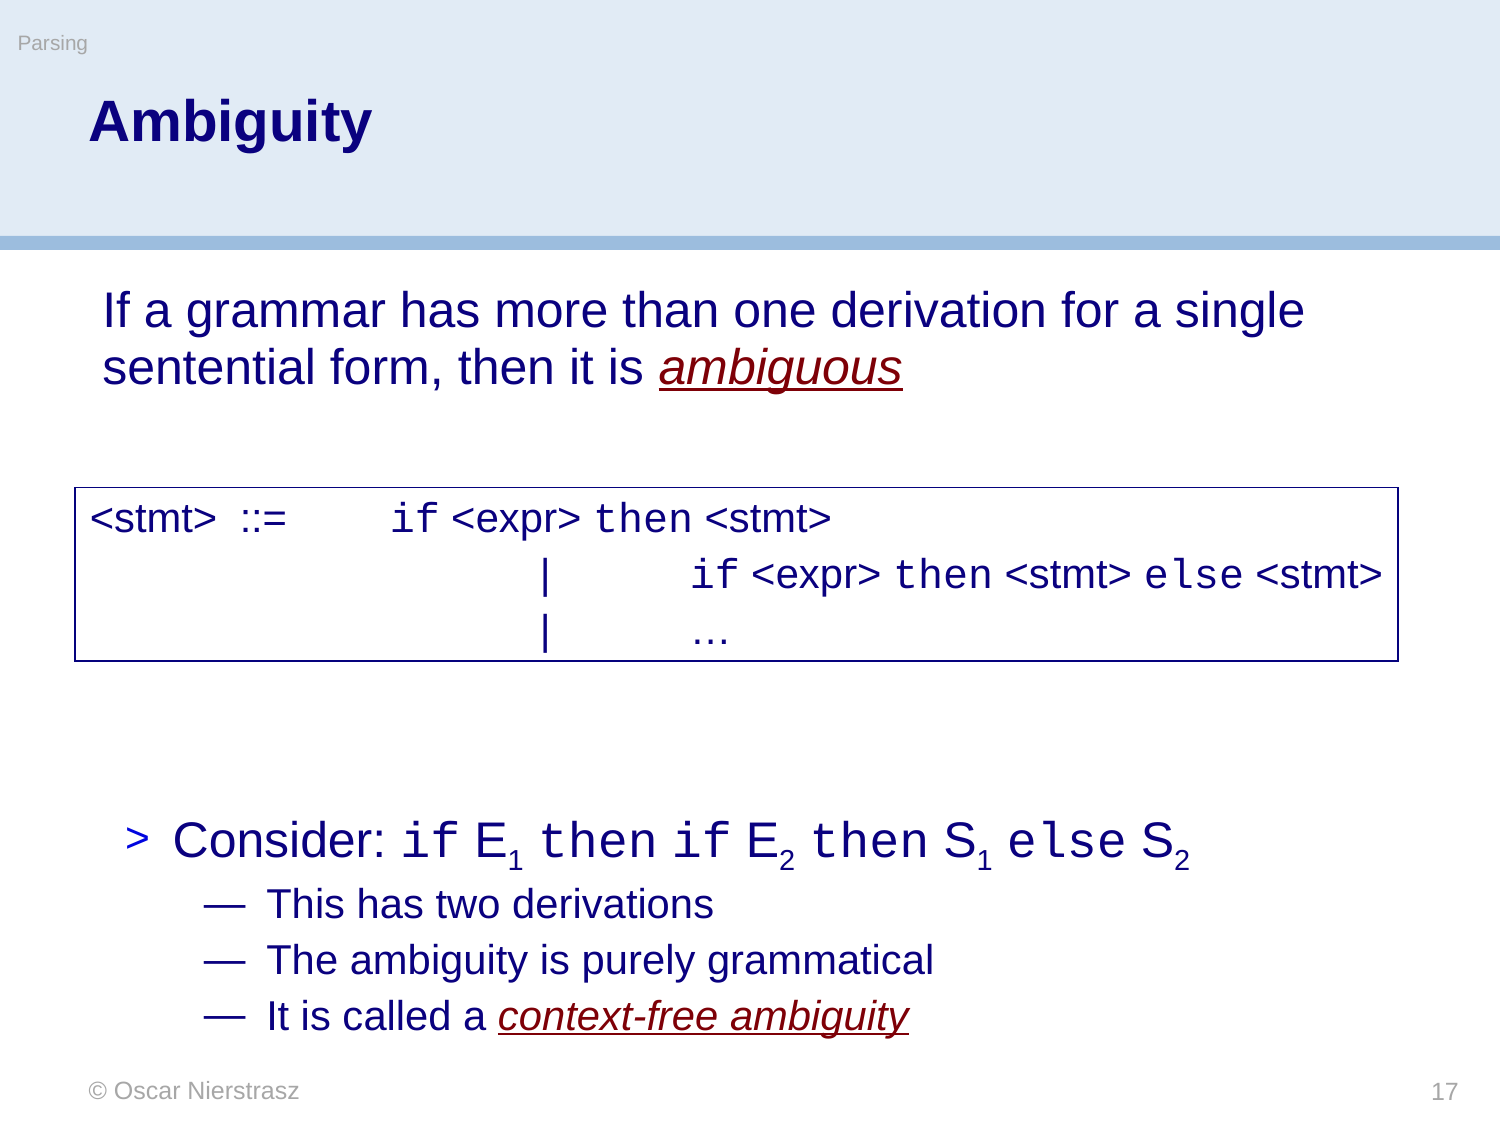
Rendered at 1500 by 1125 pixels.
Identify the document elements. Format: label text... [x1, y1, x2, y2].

slide_number 17 [1237, 1074, 1460, 1105]
text_box Consider: if E1 then if E2 then S1 else S2 This has two derivations The ambiguity is purely grammatical It is called a context-free ambiguity [110, 800, 1206, 1047]
slide_number © Oscar Nierstrasz [88, 1073, 715, 1104]
text_box <stmt> ::= if <expr> then <stmt> | if <expr> then <stmt> else <stmt> | … [74, 487, 1398, 662]
title Ambiguity [88, 90, 1413, 226]
text_box If a grammar has more than one derivation for a single sentential form, then it is ambiguous [87, 274, 1363, 404]
footer Parsing [17, 29, 904, 72]
